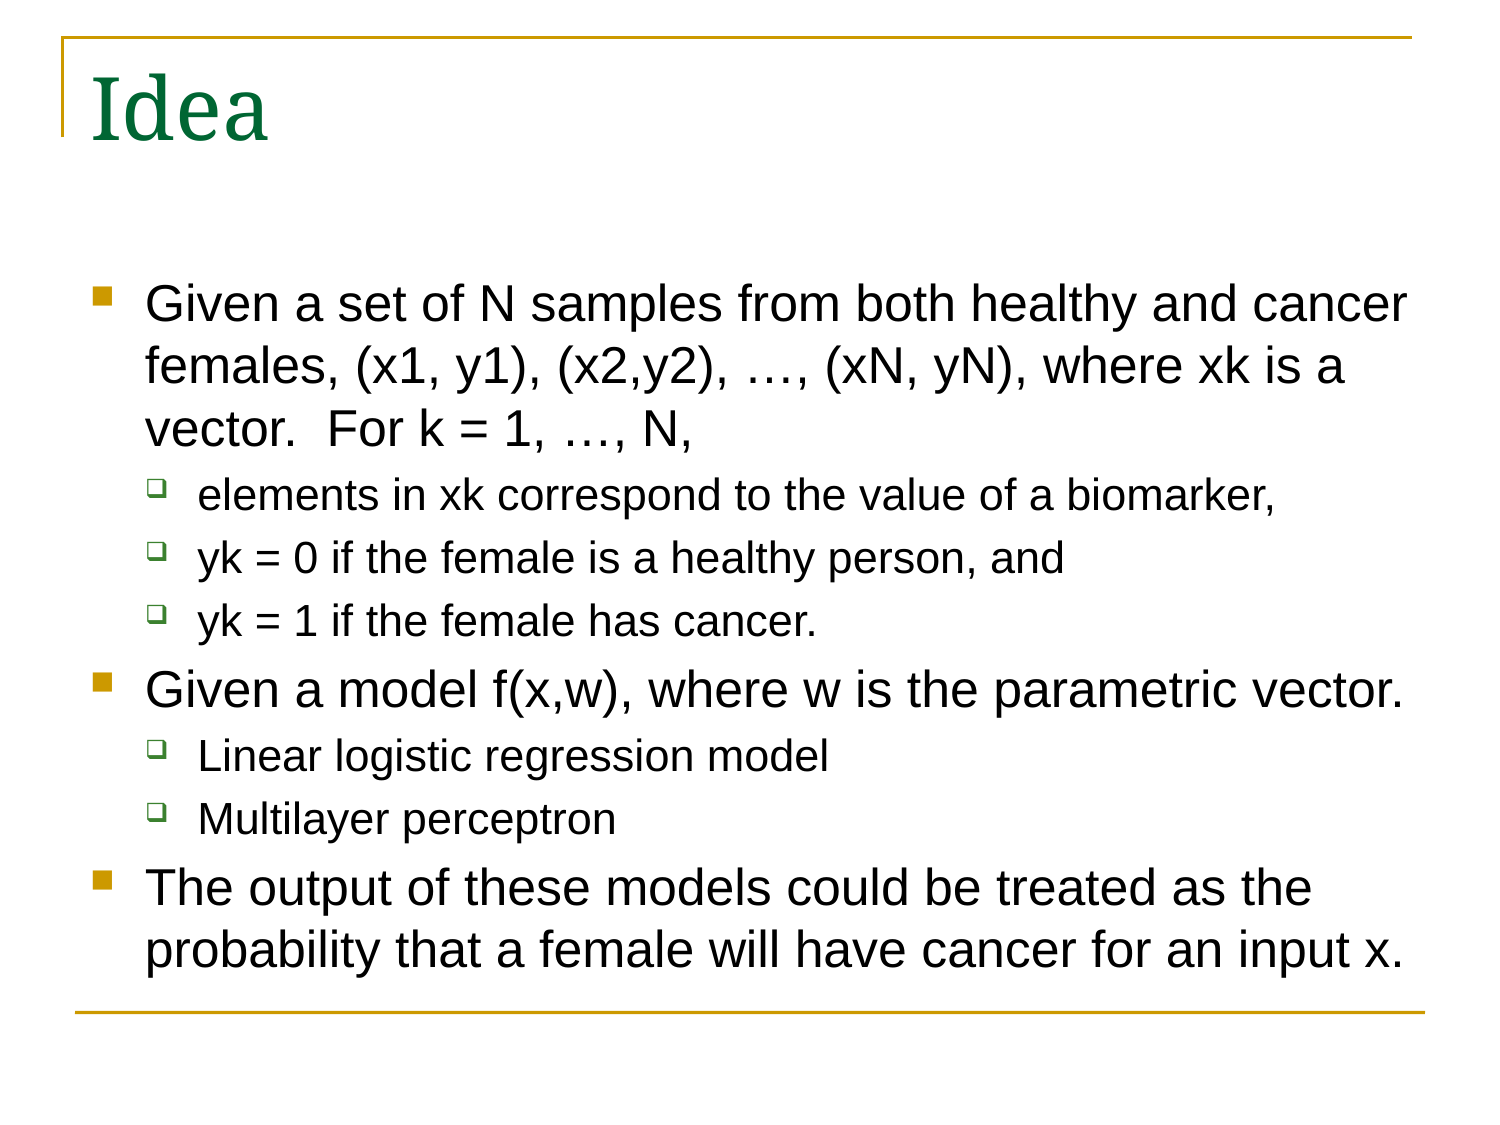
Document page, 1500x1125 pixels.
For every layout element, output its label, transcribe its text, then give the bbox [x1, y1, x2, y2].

list Given a set of N samples from both healthy and cancer females, (x1, y1), (x2,y2), …, (xN, yN), where xk is a vector. For k = 1, …, N, elements in xk correspond to the value of a biomarker, yk = 0 if the female is a healthy person, and yk = 1 if the female has cancer. Given a model f(x,w), where w is the parametric vector. Linear logistic regression model Multilayer perceptron The output of these models could be treated as the probability that a female will have cancer for an input x. [75, 262, 1425, 1006]
title Idea [75, 45, 1425, 233]
